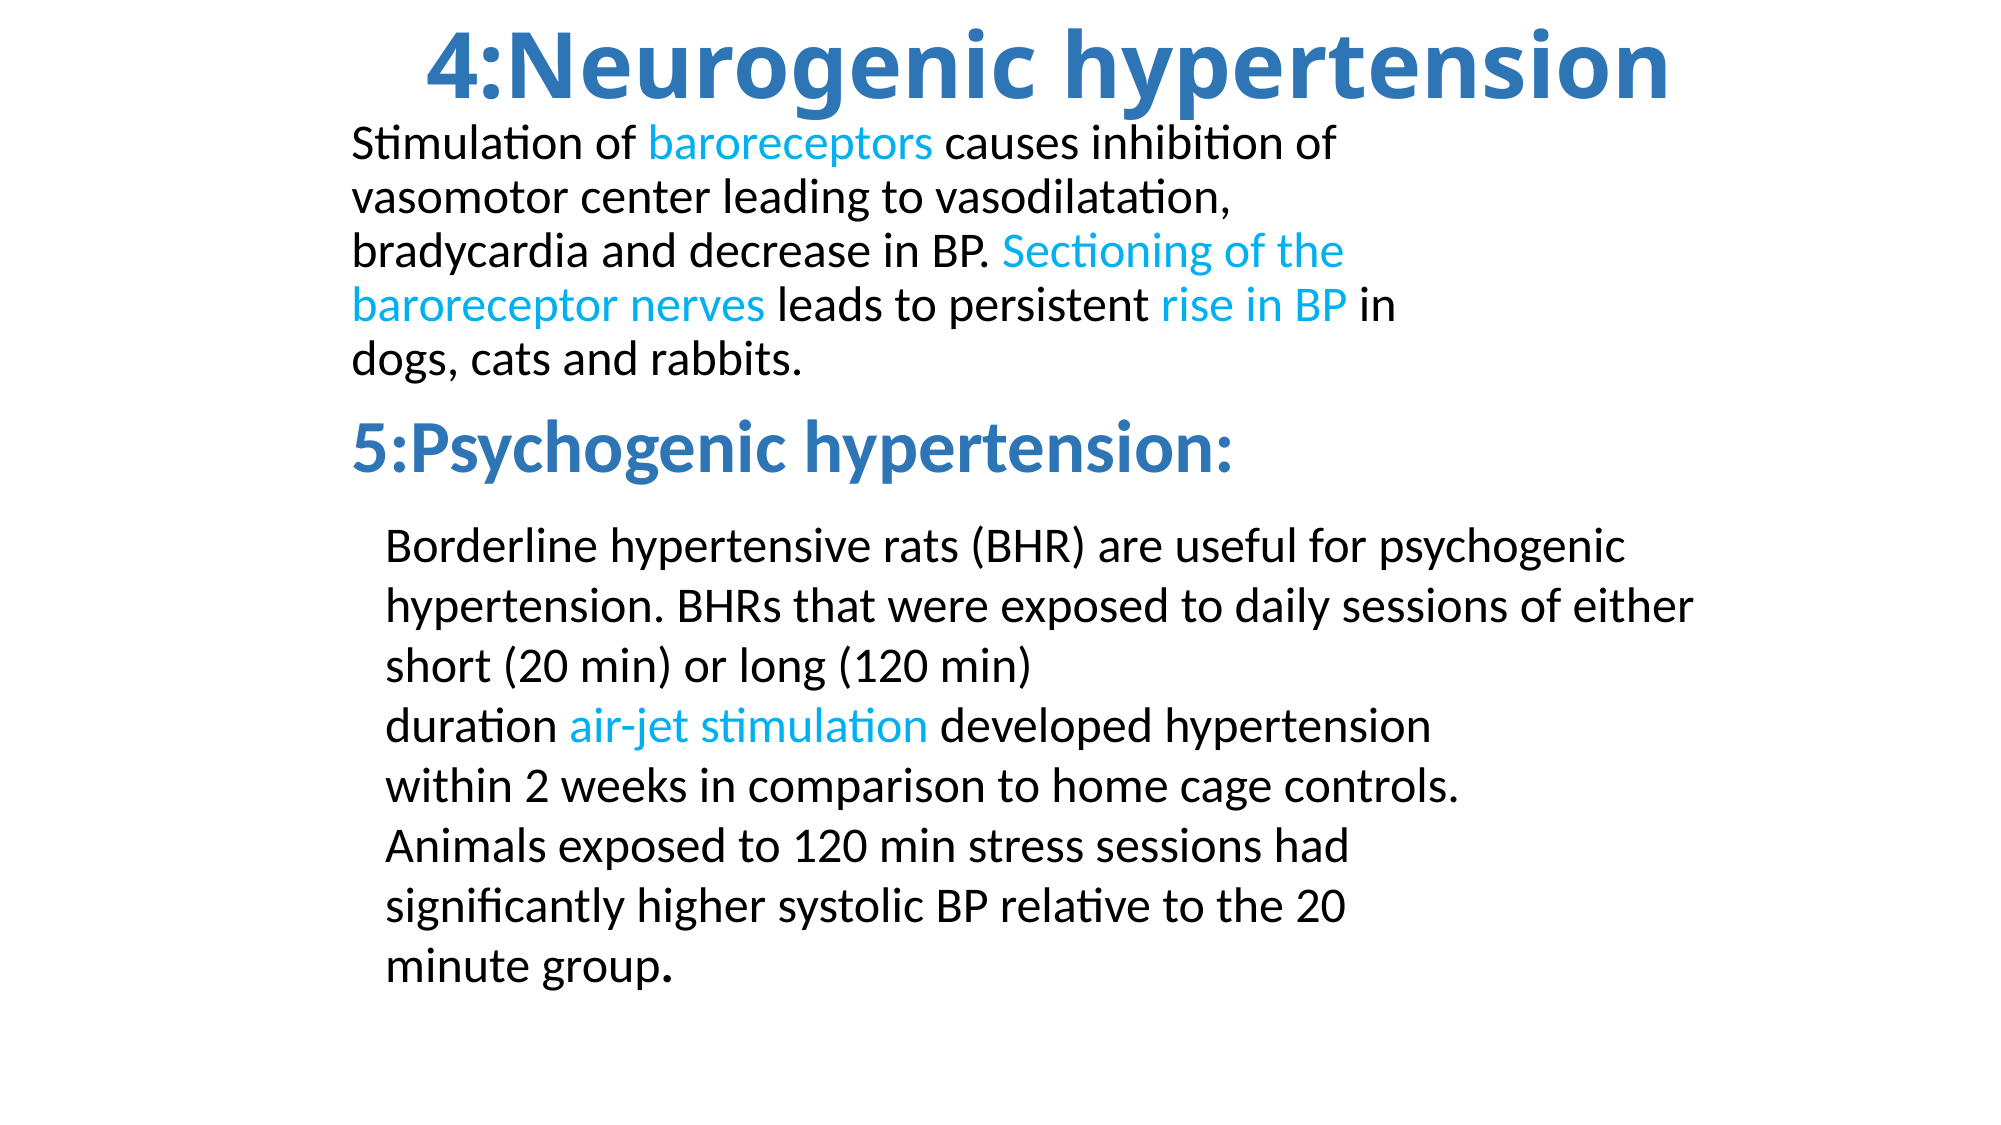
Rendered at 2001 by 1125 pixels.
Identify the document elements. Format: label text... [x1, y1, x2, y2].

title 4:Neurogenic hypertension [411, 0, 1888, 109]
list Stimulation of baroreceptors causes inhibition of vasomotor center leading to vasodilatation, bradycardia and decrease in BP. Sectioning of the baroreceptor nerves leads to persistent rise in BP in dogs, cats and rabbits. 5:Psychogenic hypertension: [336, 109, 1964, 1066]
text_box Borderline hypertensive rats (BHR) are useful for psychogenic hypertension. BHRs that were exposed to daily sessions of either short (20 min) or long (120 min) duration air-jet stimulation developed hypertension within 2 weeks in comparison to home cage controls. Animals exposed to 120 min stress sessions had significantly higher systolic BP relative to the 20 minute group. [370, 505, 1780, 1001]
